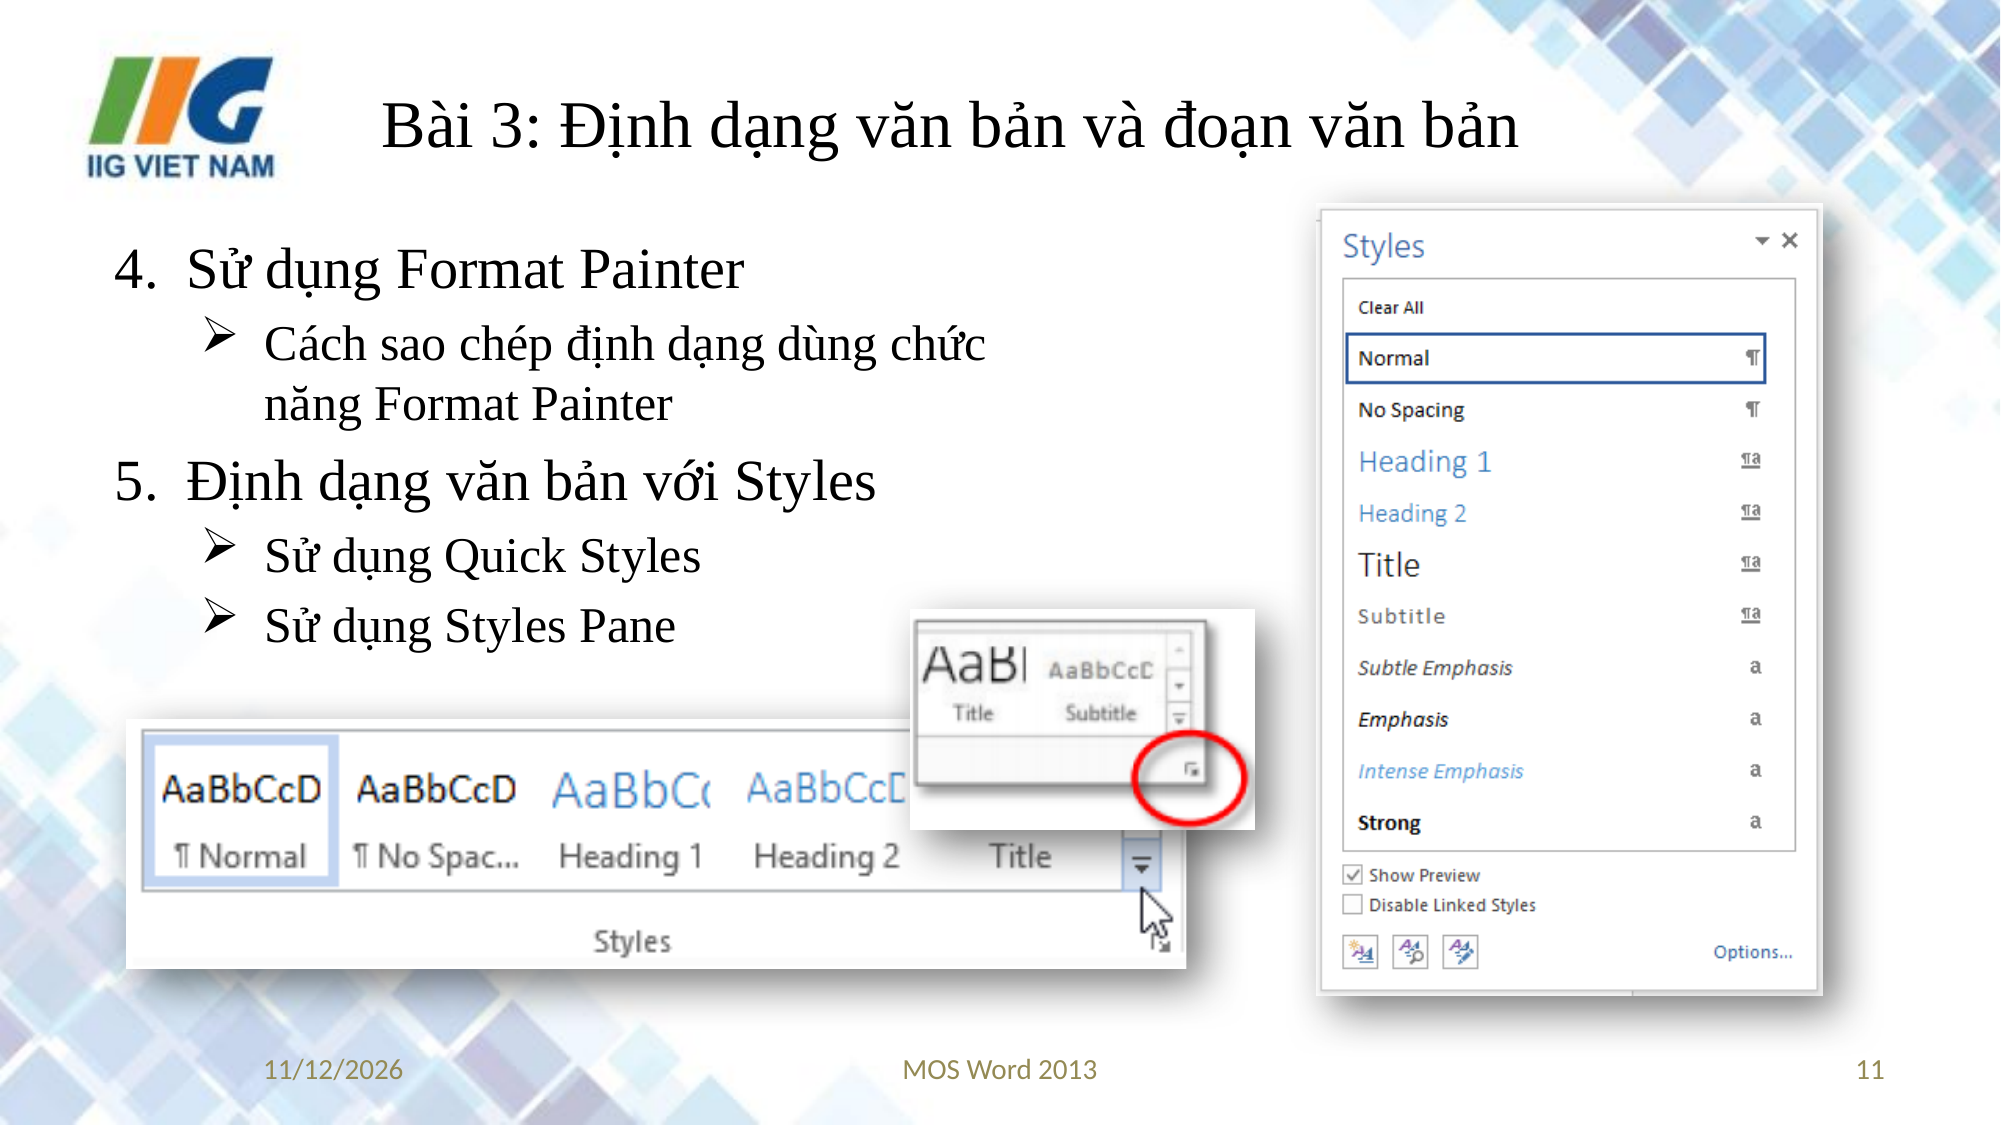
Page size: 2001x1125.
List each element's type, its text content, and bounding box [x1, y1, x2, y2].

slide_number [99, 1042, 567, 1103]
picture [0, 0, 2001, 1125]
list Sử dụng Format Painter Cách sao chép định dạng dùng chức năng Format Painter Định dạng văn bản với Styles Sử dụng Quick Styles Sử dụng Styles Pane [99, 222, 1057, 996]
slide_number 11 [1433, 1042, 1900, 1103]
title Bài 3: Định dạng văn bản và đoạn văn bản [366, 62, 1900, 180]
footer MOS Word 2013 [683, 1042, 1317, 1103]
